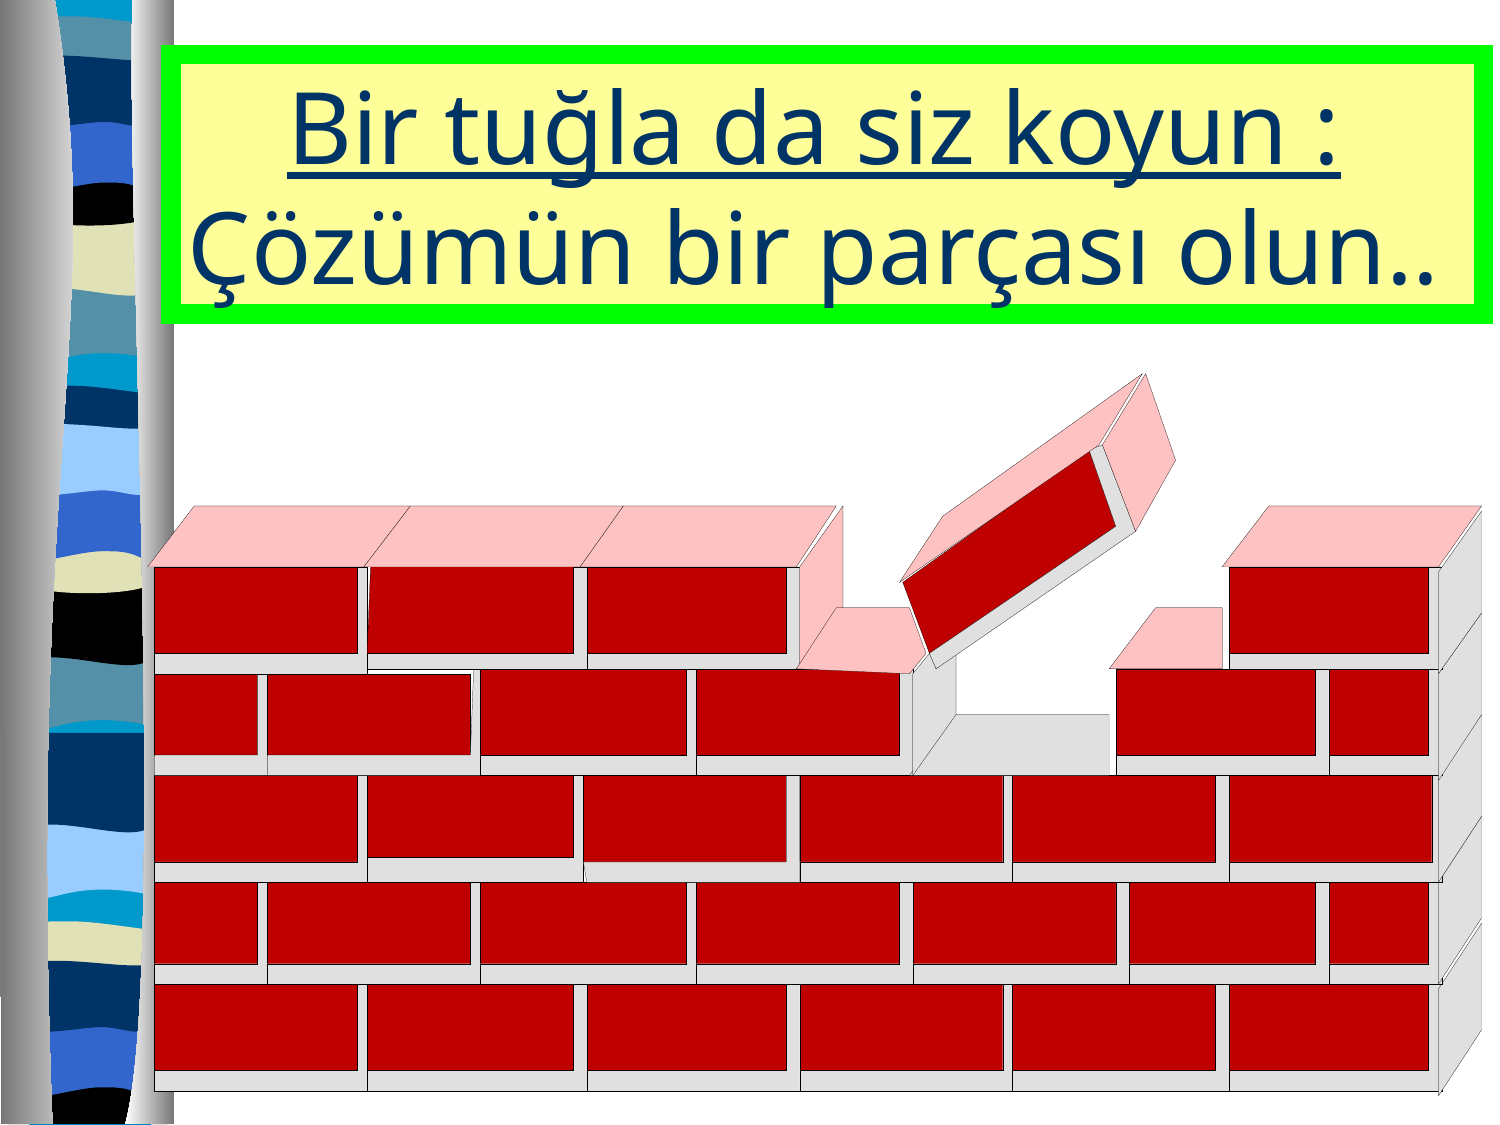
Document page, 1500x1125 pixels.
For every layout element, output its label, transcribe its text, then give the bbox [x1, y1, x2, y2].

title Bir tuğla da siz koyun : Çözümün bir parçası olun.. [170, 54, 1484, 315]
picture [147, 373, 1489, 1107]
